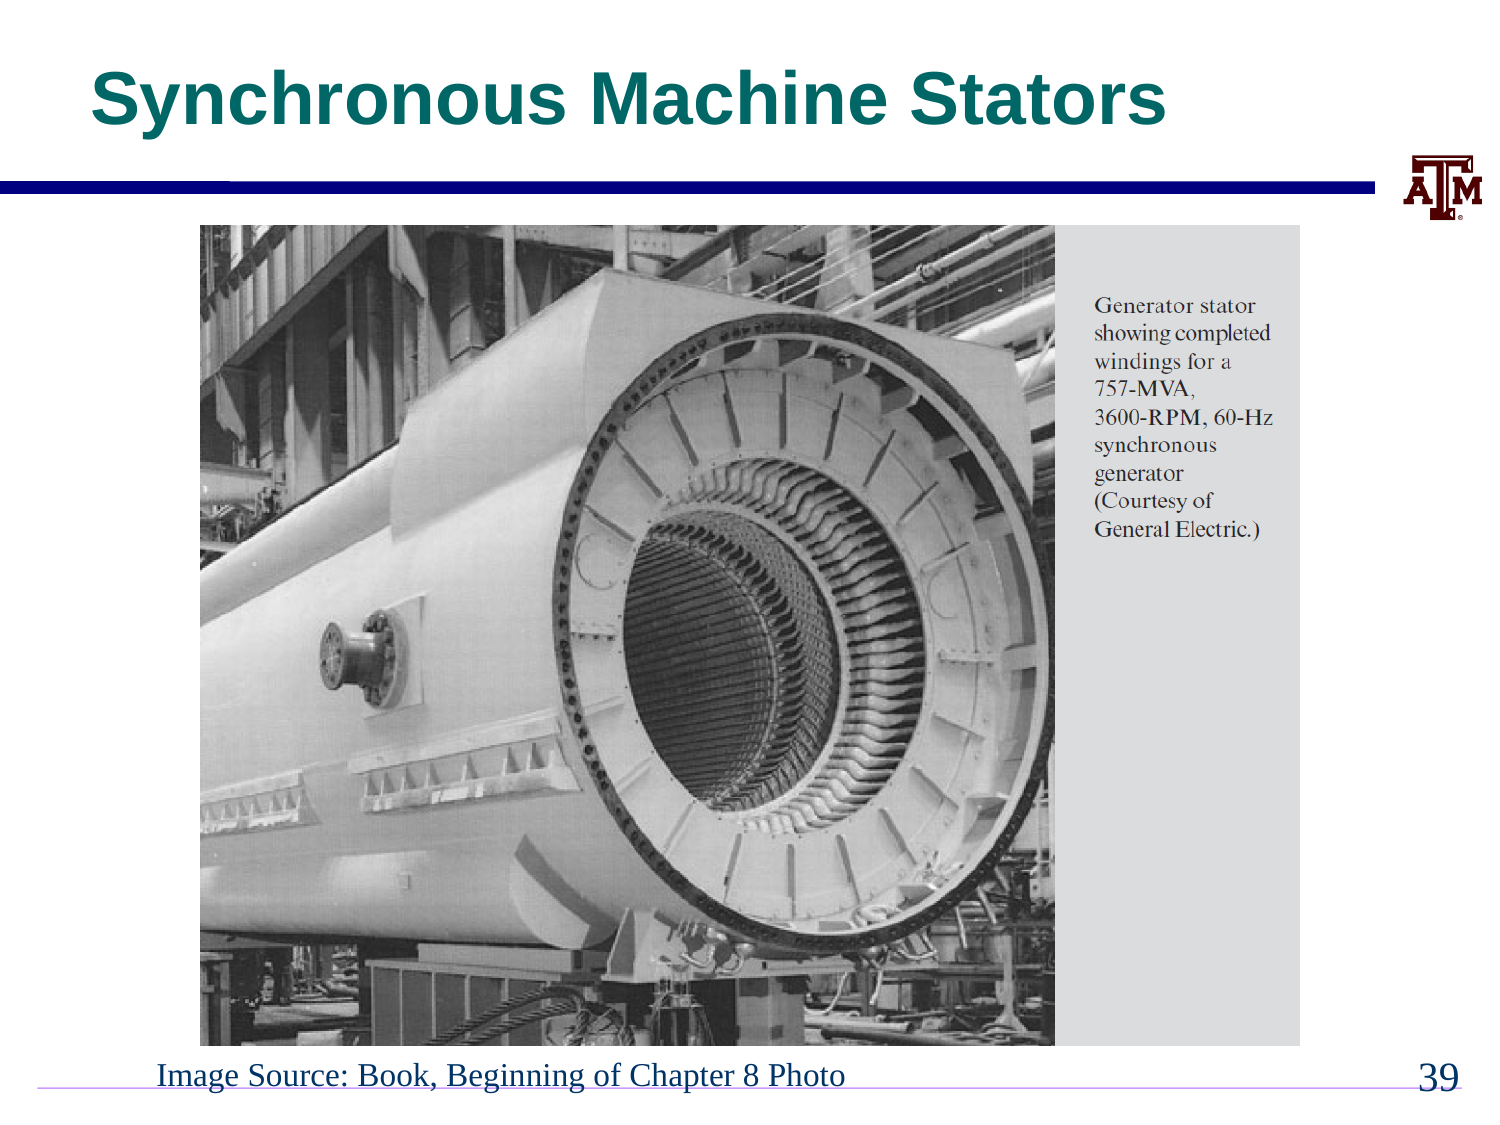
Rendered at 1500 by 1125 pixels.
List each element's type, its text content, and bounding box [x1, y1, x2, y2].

picture [1392, 137, 1493, 238]
slide_number 38 [1162, 1037, 1476, 1113]
picture [199, 224, 1301, 1047]
text_box Image Source: Book, Beginning of Chapter 8 Photo [141, 1045, 862, 1101]
title Synchronous Machine Stators [74, 12, 1388, 188]
